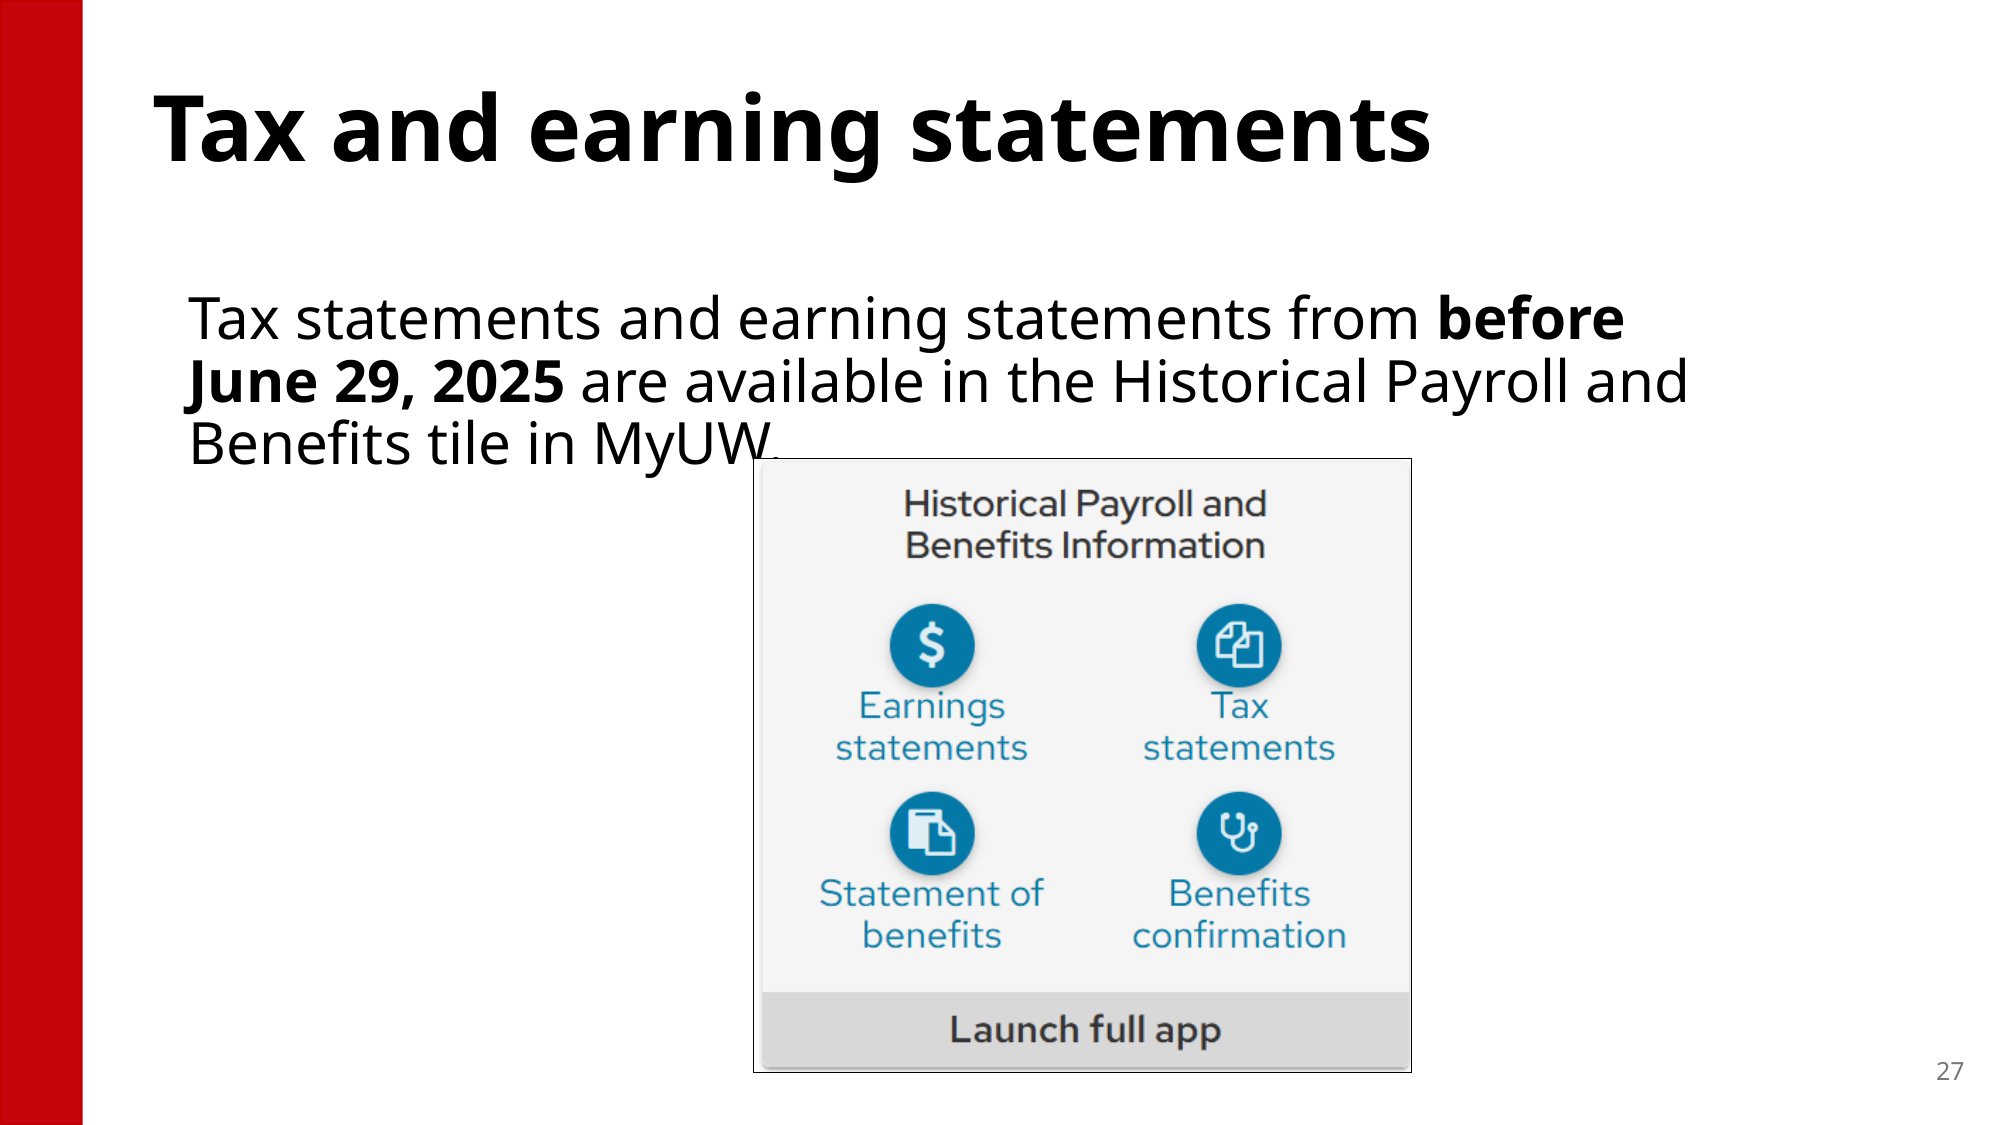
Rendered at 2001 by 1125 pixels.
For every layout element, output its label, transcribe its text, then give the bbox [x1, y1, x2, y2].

list Tax statements and earning statements from before June 29, 2025 are available in the Historical Payroll and Benefits tile in MyUW. [173, 281, 1759, 920]
title Tax and earning statements [137, 44, 1605, 220]
picture [753, 458, 1412, 1074]
slide_number 27 [1529, 1042, 1980, 1103]
